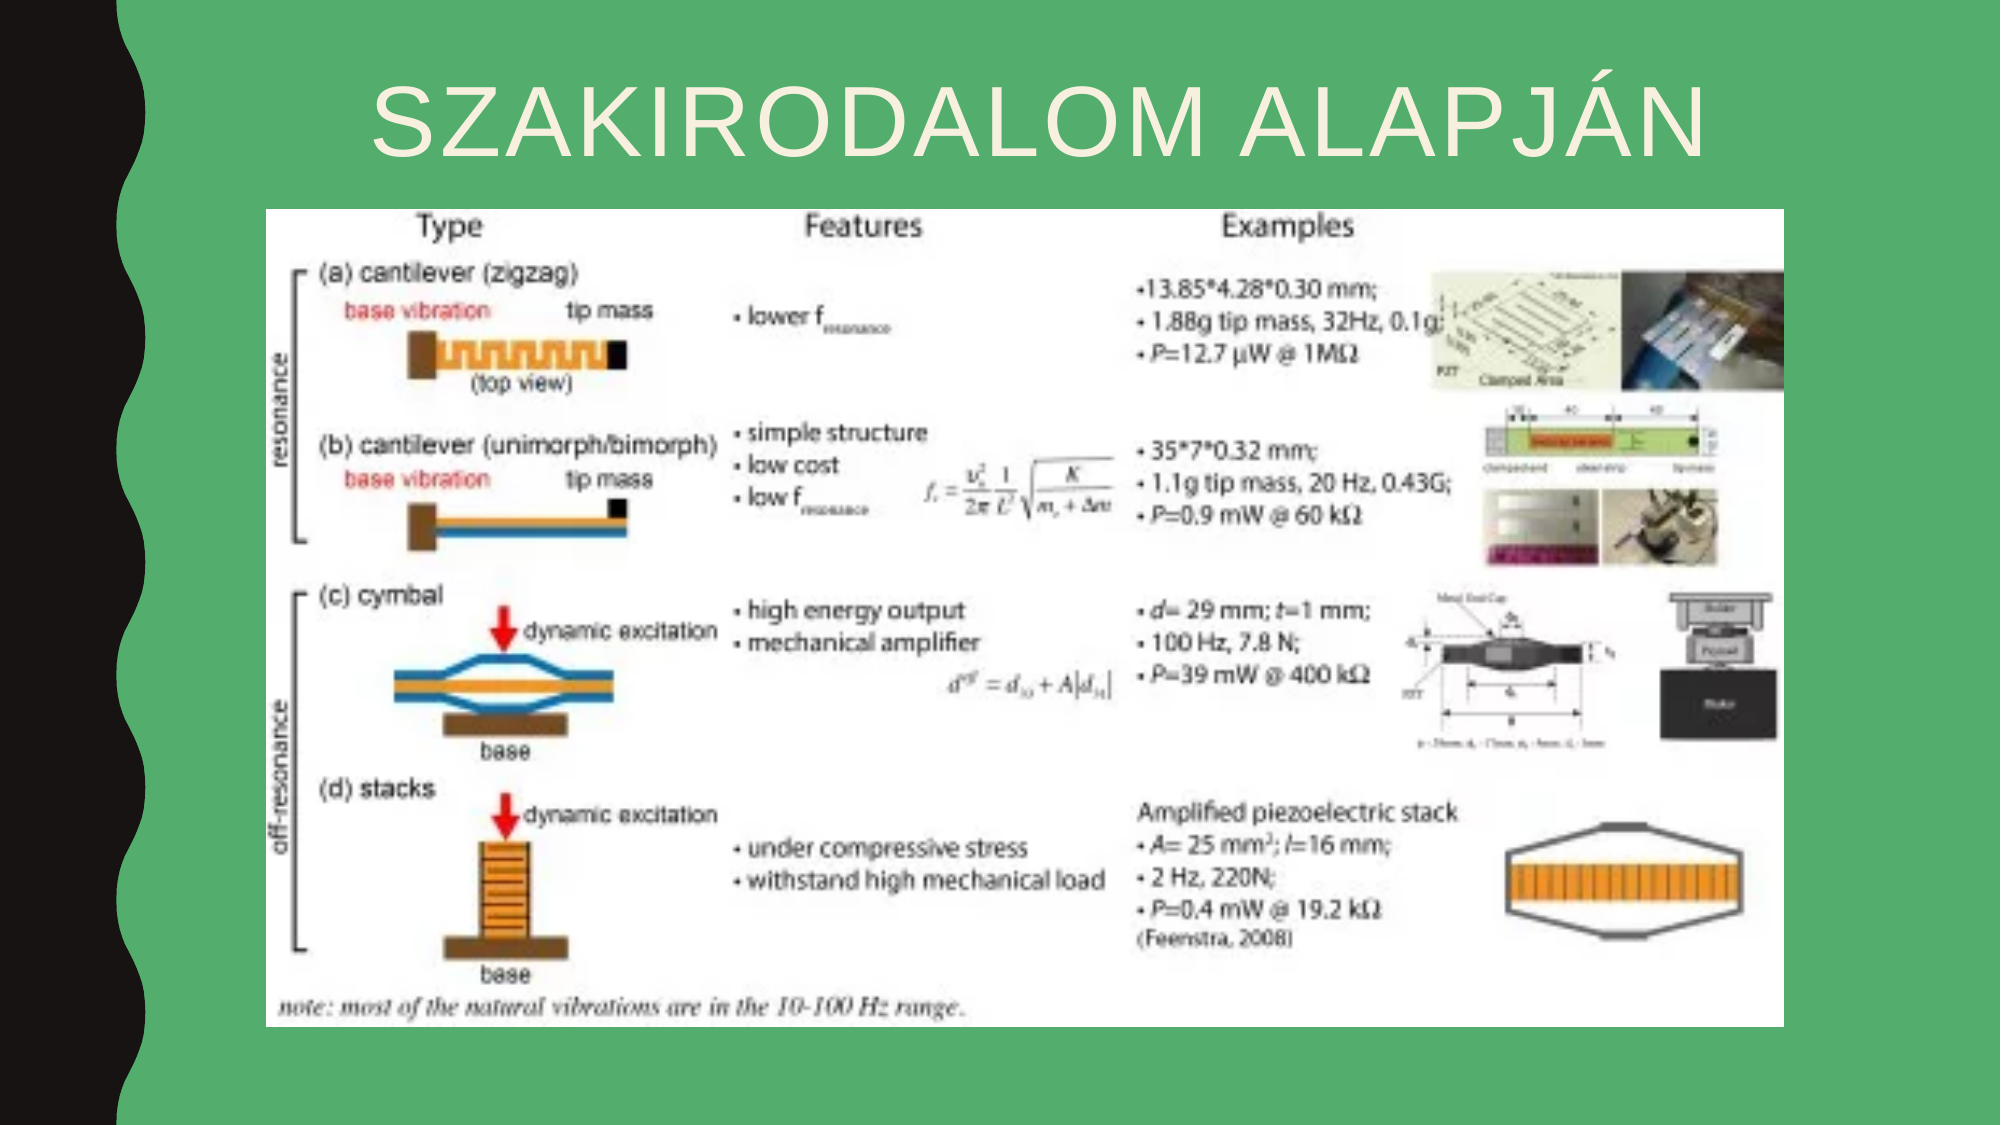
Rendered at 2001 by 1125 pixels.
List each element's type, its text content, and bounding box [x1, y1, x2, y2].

title Szakirodalom alapján [205, 62, 1875, 308]
picture [266, 209, 1784, 1027]
